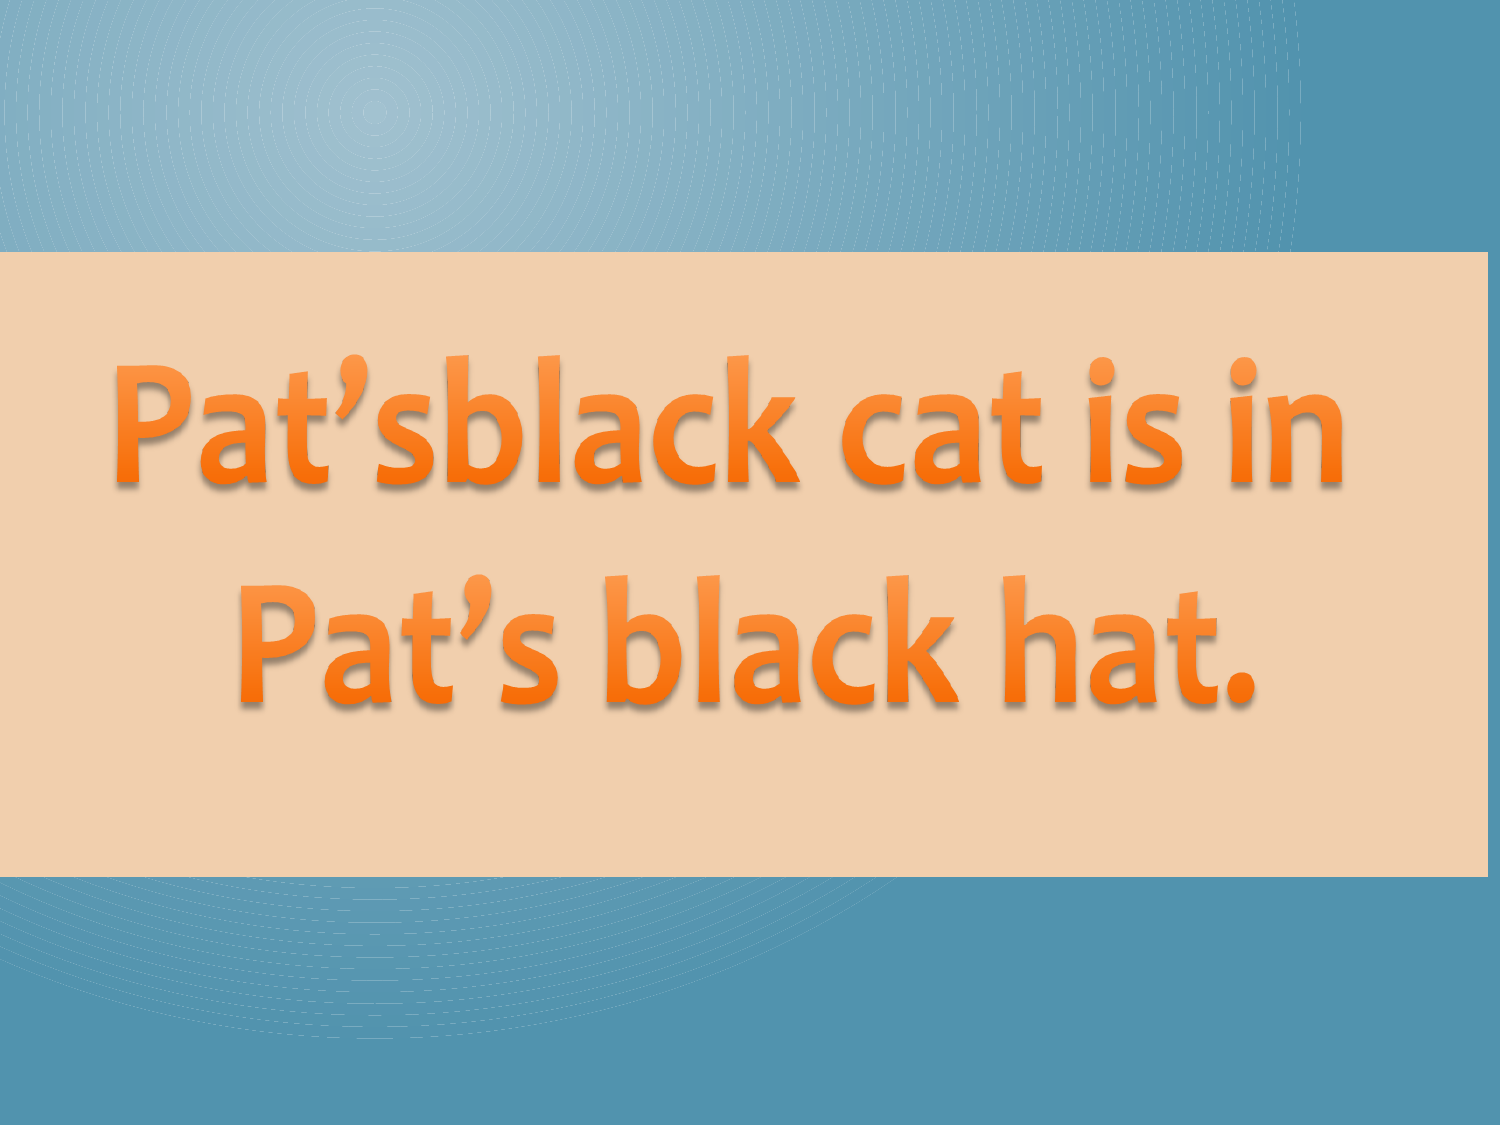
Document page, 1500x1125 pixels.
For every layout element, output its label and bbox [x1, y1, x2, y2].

picture [0, 251, 1489, 878]
